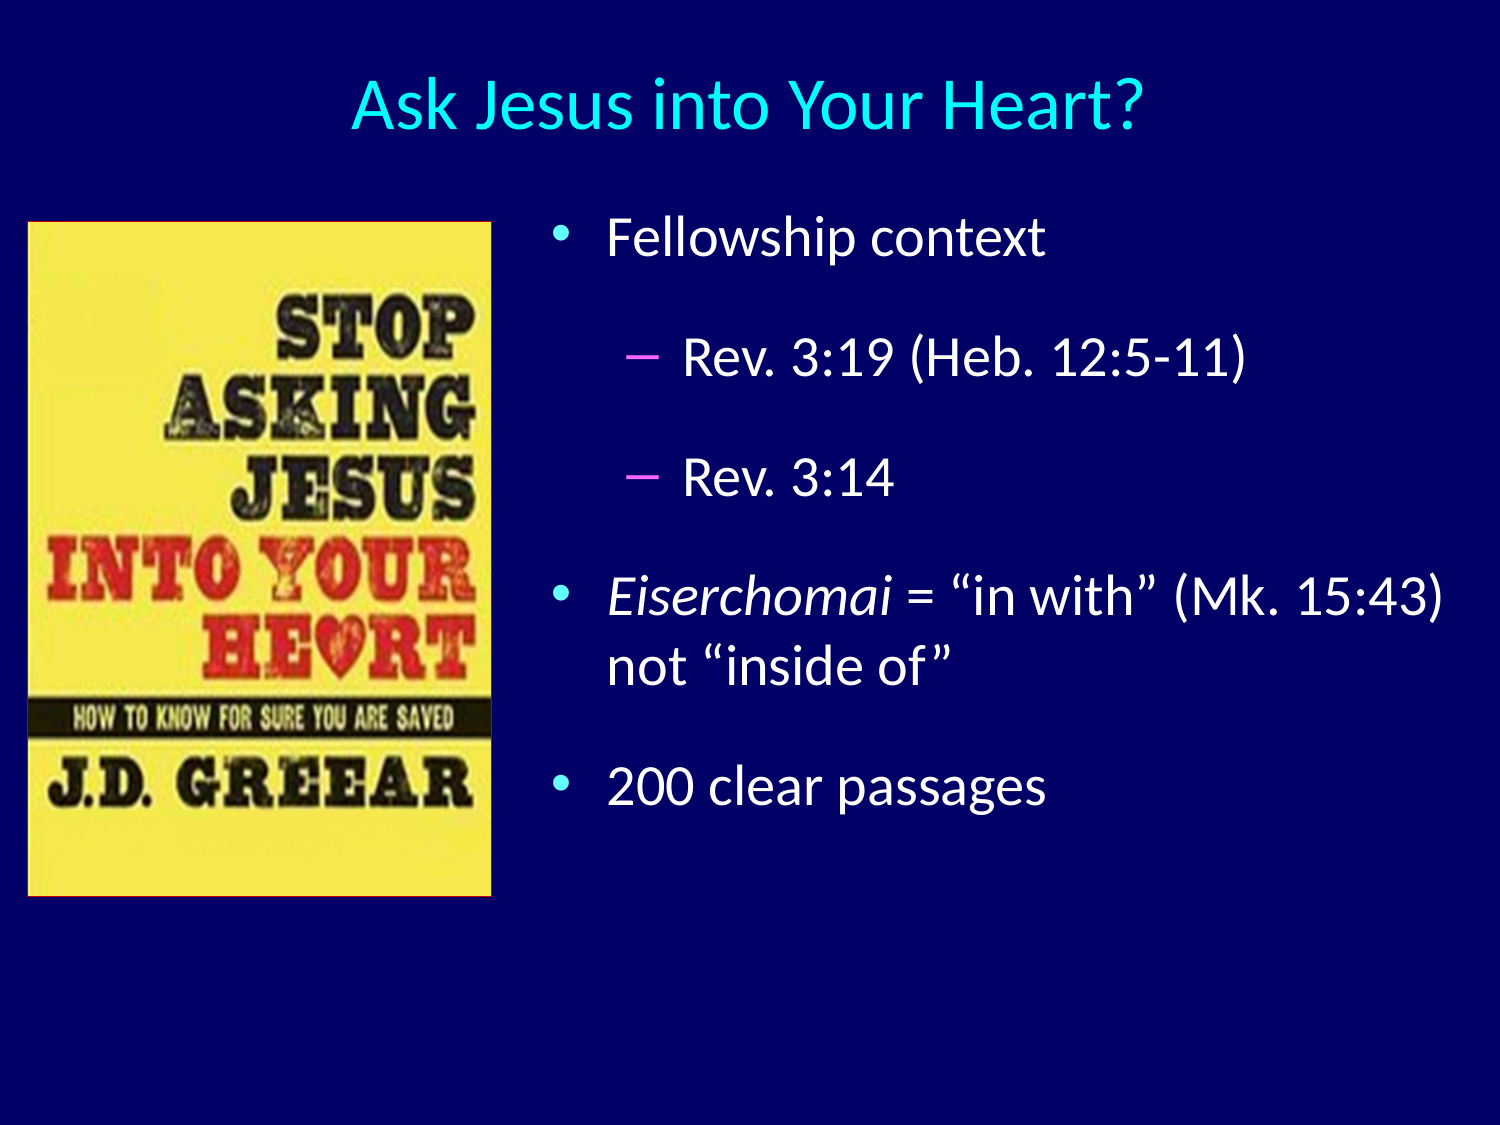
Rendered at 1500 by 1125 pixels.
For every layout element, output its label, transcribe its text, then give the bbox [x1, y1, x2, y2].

picture [27, 220, 492, 897]
list Fellowship context Rev. 3:19 (Heb. 12:5-11) Rev. 3:14 Eiserchomai = “in with” (Mk. 15:43) not “inside of” 200 clear passages [535, 190, 1469, 852]
title Ask Jesus into Your Heart? [50, 37, 1450, 163]
